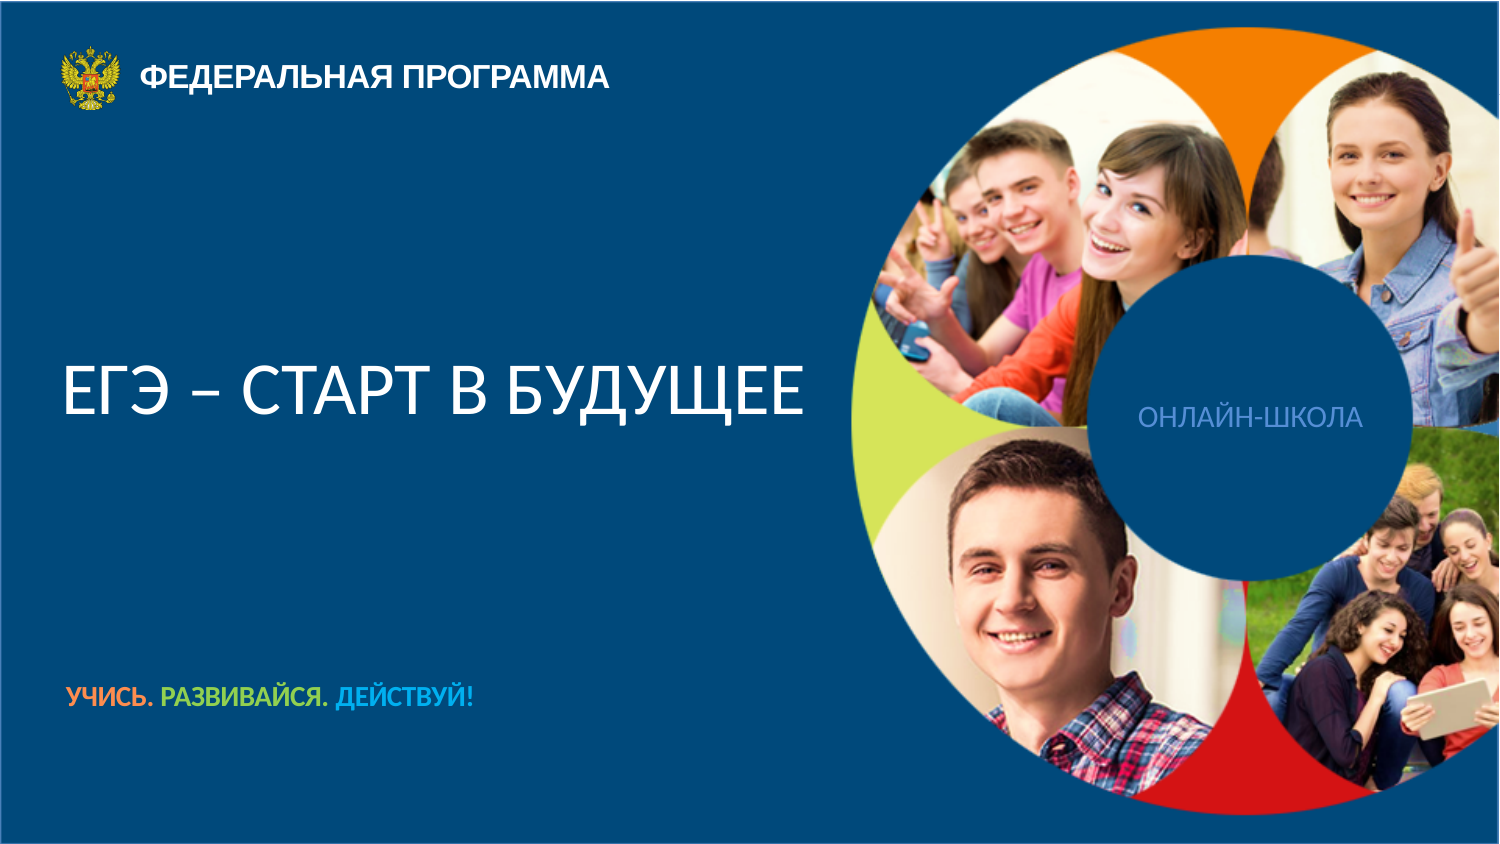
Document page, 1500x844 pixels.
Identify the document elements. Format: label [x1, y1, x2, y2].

text_box [0, 0, 1500, 844]
picture [59, 46, 122, 110]
